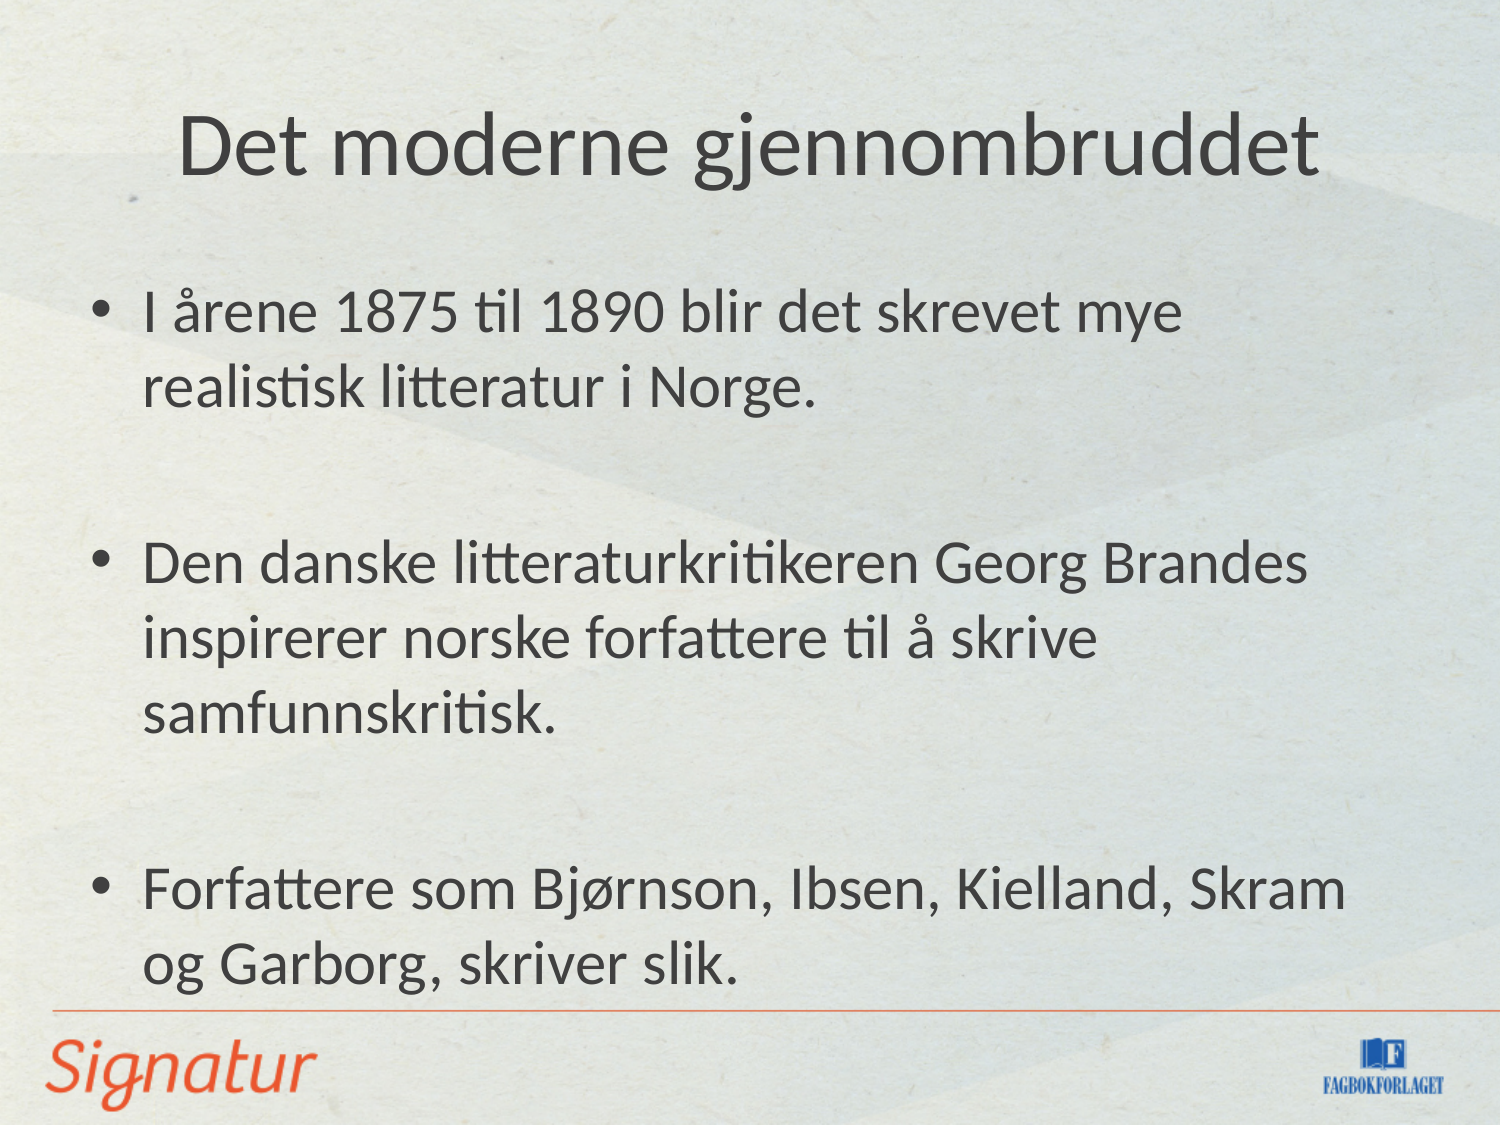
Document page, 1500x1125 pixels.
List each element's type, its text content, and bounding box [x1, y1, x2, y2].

title Det moderne gjennombruddet [75, 45, 1425, 233]
picture [0, 0, 1500, 1125]
list I årene 1875 til 1890 blir det skrevet mye realistisk litteratur i Norge. Den danske litteraturkritikeren Georg Brandes inspirerer norske forfattere til å skrive samfunnskritisk. Forfattere som Bjørnson, Ibsen, Kielland, Skram og Garborg, skriver slik. [75, 262, 1425, 1005]
